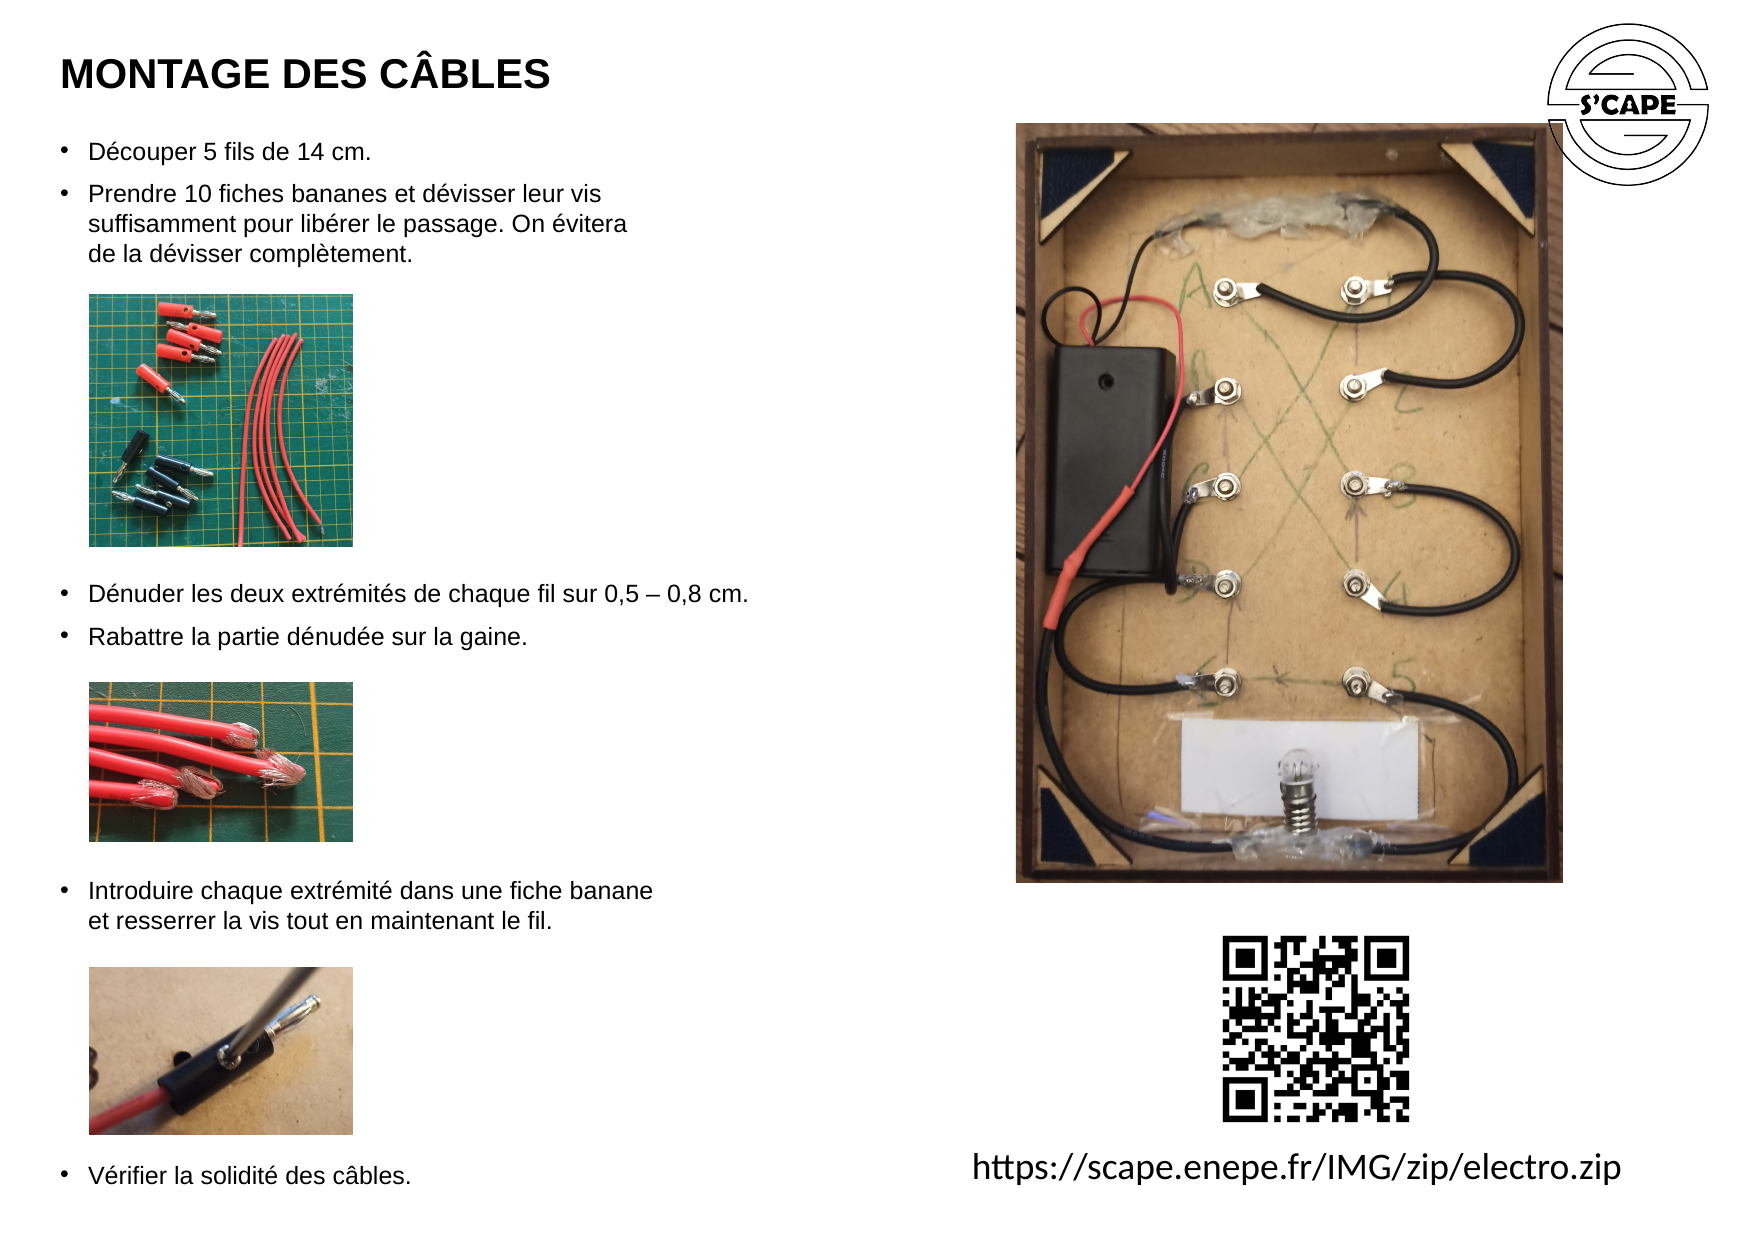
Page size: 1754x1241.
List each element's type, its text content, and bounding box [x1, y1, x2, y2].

picture [1015, 23, 1709, 883]
picture [89, 967, 353, 1135]
picture [89, 294, 353, 547]
text_box https://scape.enepe.fr/IMG/zip/electro.zip [957, 1134, 1676, 1195]
text_box MONTAGE DES CÂBLES [45, 39, 770, 104]
picture [89, 682, 353, 842]
picture [1210, 923, 1422, 1135]
text_box Découper 5 fils de 14 cm. Prendre 10 fiches bananes et dévisser leur vis suffisamment pour libérer le passage. On évitera de la dévisser complètement. Dénuder les deux extrémités de chaque fil sur 0,5 – 0,8 cm. Rabattre la partie dénudée sur la gaine. Introduire chaque extrémité dans une fiche banane et resserrer la vis tout en maintenant le fil. Vérifier la solidité des câbles. [45, 128, 808, 1241]
